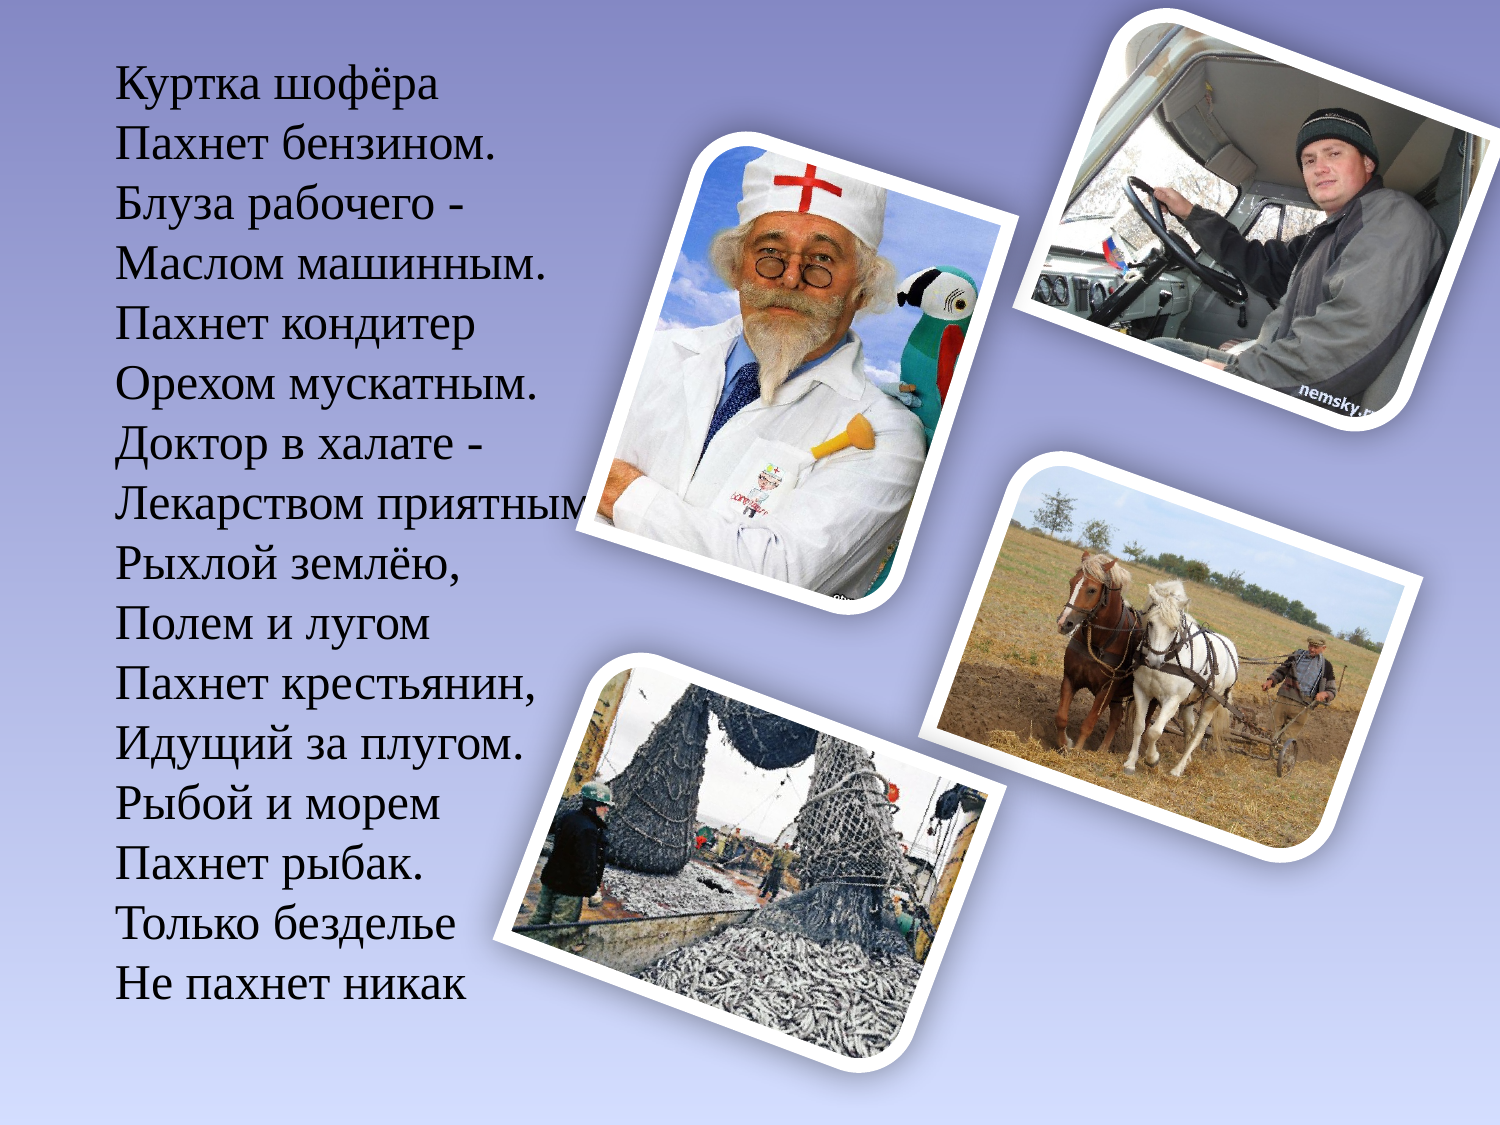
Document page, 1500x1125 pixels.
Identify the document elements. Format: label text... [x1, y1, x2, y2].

text_box Куртка шофёра Пахнет бензином. Блуза рабочего - Маслом машинным. Пахнет кондитер Орехом мускатным. Доктор в халате - Лекарством приятным. Рыхлой землёю, Полем и лугом Пахнет крестьянин, Идущий за плугом. Рыбой и морем Пахнет рыбак. Только безделье Не пахнет никак [100, 42, 656, 1018]
picture [512, 466, 1404, 1058]
picture [1032, 23, 1490, 416]
picture [599, 147, 996, 600]
